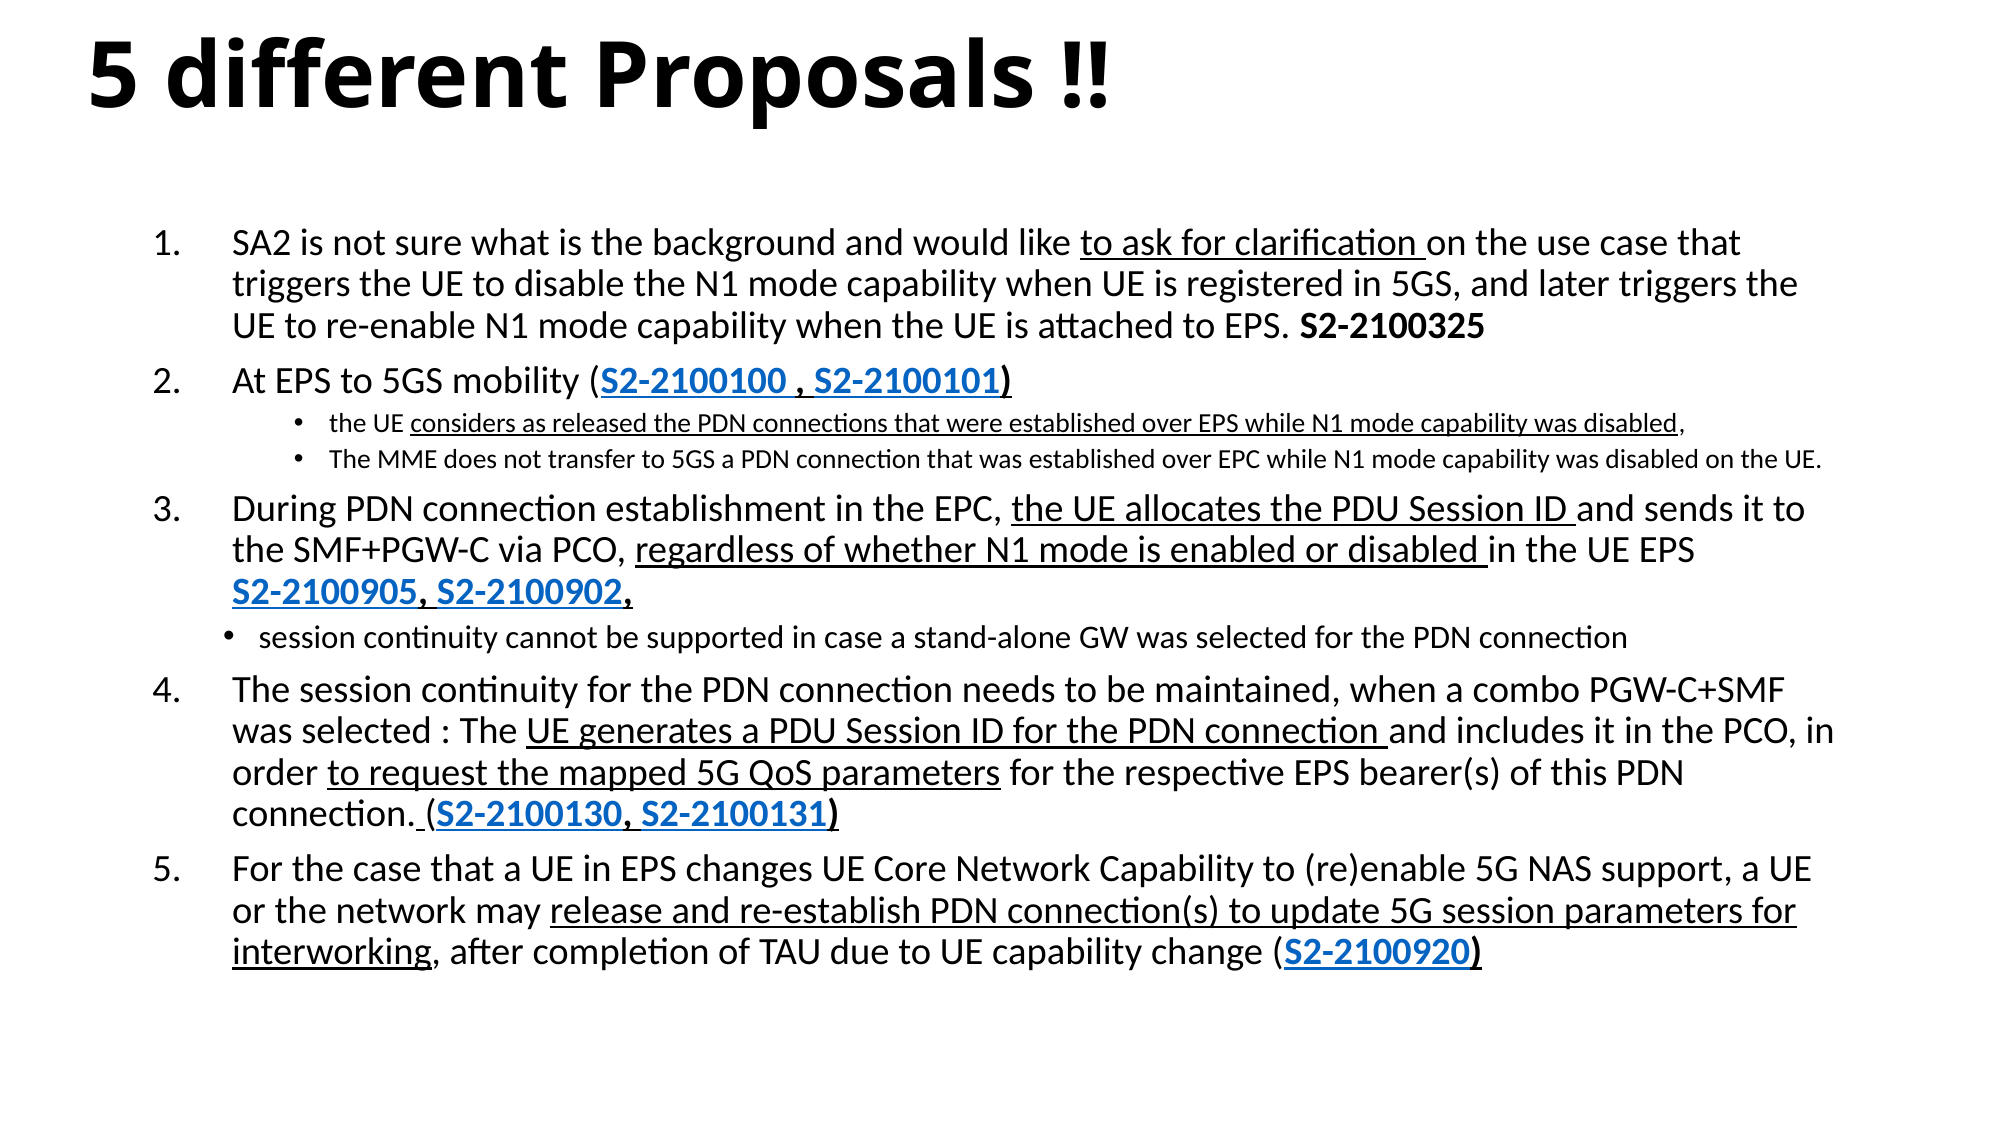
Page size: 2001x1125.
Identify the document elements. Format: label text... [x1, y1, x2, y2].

list SA2 is not sure what is the background and would like to ask for clarification on the use case that triggers the UE to disable the N1 mode capability when UE is registered in 5GS, and later triggers the UE to re-enable N1 mode capability when the UE is attached to EPS. S2-2100325 At EPS to 5GS mobility (S2-2100100 , S2-2100101) the UE considers as released the PDN connections that were established over EPS while N1 mode capability was disabled, The MME does not transfer to 5GS a PDN connection that was established over EPC while N1 mode capability was disabled on the UE. During PDN connection establishment in the EPC, the UE allocates the PDU Session ID and sends it to the SMF+PGW-C via PCO, regardless of whether N1 mode is enabled or disabled in the UE EPS S2-2100905, S2-2100902, session continuity cannot be supported in case a stand-alone GW was selected for the PDN connection The session continuity for the PDN connection needs to be maintained, when a combo PGW-C+SMF was selected : The UE generates a PDU Session ID for the PDN connection and includes it in the PCO, in order to request the mapped 5G QoS parameters for the respective EPS bearer(s) of this PDN connection. (S2-2100130, S2-2100131) For the case that a UE in EPS changes UE Core Network Capability to (re)enable 5G NAS support, a UE or the network may release and re-establish PDN connection(s) to update 5G session parameters for interworking, after completion of TAU due to UE capability change (S2-2100920) [137, 214, 1863, 1014]
title 5 different Proposals !! [72, 0, 1798, 160]
